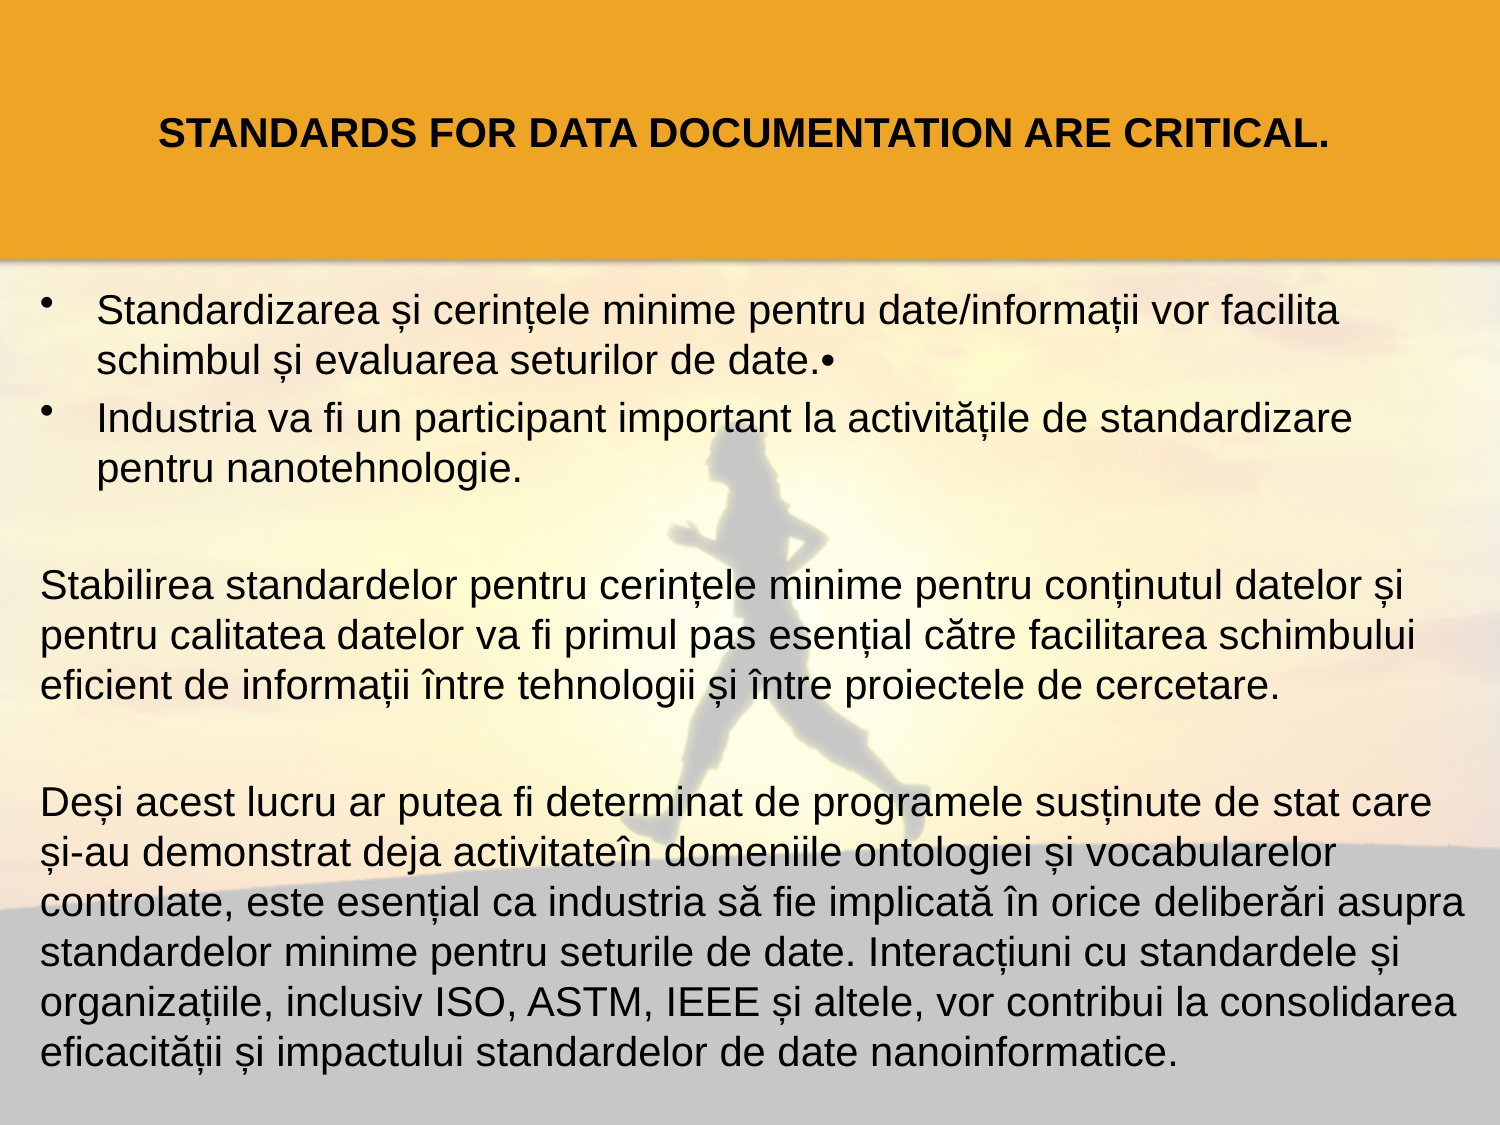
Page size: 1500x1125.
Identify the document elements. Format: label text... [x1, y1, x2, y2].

picture [0, 0, 1500, 1125]
title STANDARDS FOR DATA DOCUMENTATION ARE CRITICAL. [75, 37, 1425, 225]
list Standardizarea și cerințele minime pentru date/informații vor facilita schimbul și evaluarea seturilor de date.• Industria va fi un participant important la activitățile de standardizare pentru nanotehnologie. Stabilirea standardelor pentru cerințele minime pentru conținutul datelor și pentru calitatea datelor va fi primul pas esențial către facilitarea schimbului eficient de informații între tehnologii și între proiectele de cercetare. Deși acest lucru ar putea fi determinat de programele susținute de stat care și-au demonstrat deja activitateîn domeniile ontologiei și vocabularelor controlate, este esențial ca industria să fie implicată în orice deliberări asupra standardelor minime pentru seturile de date. Interacțiuni cu standardele și organizațiile, inclusiv ISO, ASTM, IEEE și altele, vor contribui la consolidarea eficacității și impactului standardelor de date nanoinformatice. [24, 275, 1488, 1018]
